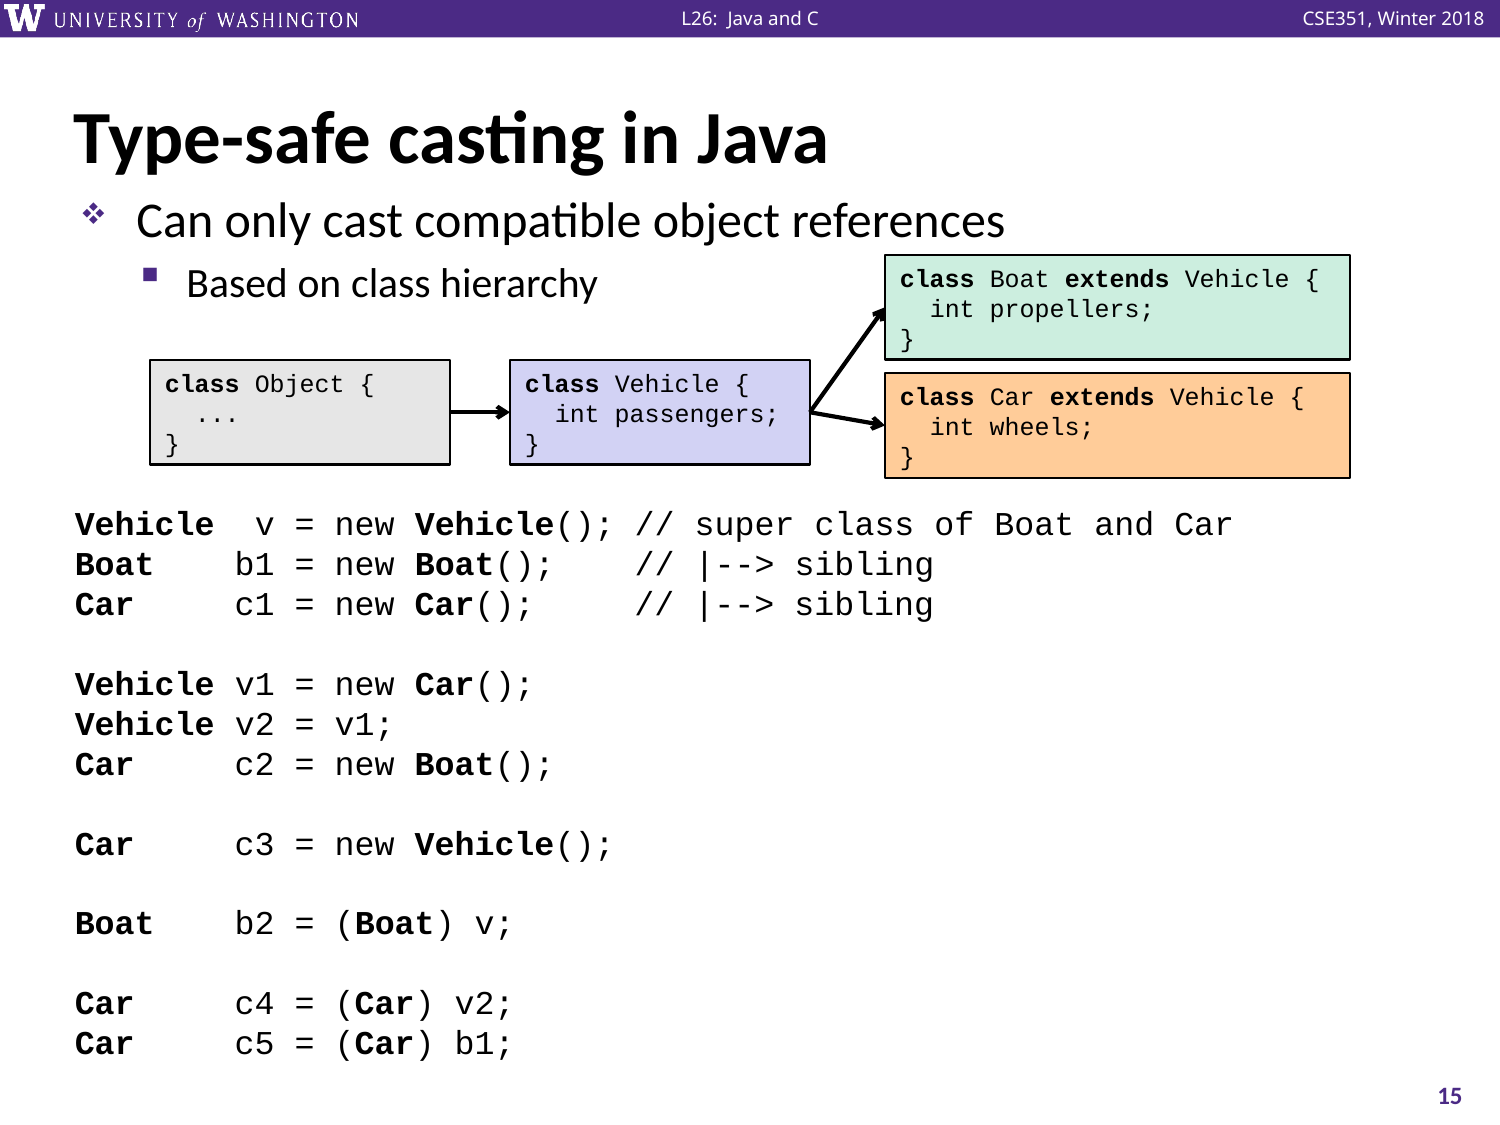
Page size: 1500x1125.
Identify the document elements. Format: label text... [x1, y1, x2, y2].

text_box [149, 254, 1351, 480]
picture [4, 4, 358, 32]
title Type-safe casting in Java [58, 71, 1438, 197]
list Can only cast compatible object references Based on class hierarchy [64, 179, 1438, 331]
slide_number 15 [1400, 1065, 1500, 1125]
text_box Vehicle v = new Vehicle(); // super class of Boat and Car Boat b1 = new Boat(); // |--> sibling Car c1 = new Car(); // |--> sibling Vehicle v1 = new Car(); Vehicle v2 = v1; Car c2 = new Boat(); Car c3 = new Vehicle(); Boat b2 = (Boat) v; Car c4 = (Car) v2; Car c5 = (Car) b1; [59, 494, 1461, 1109]
